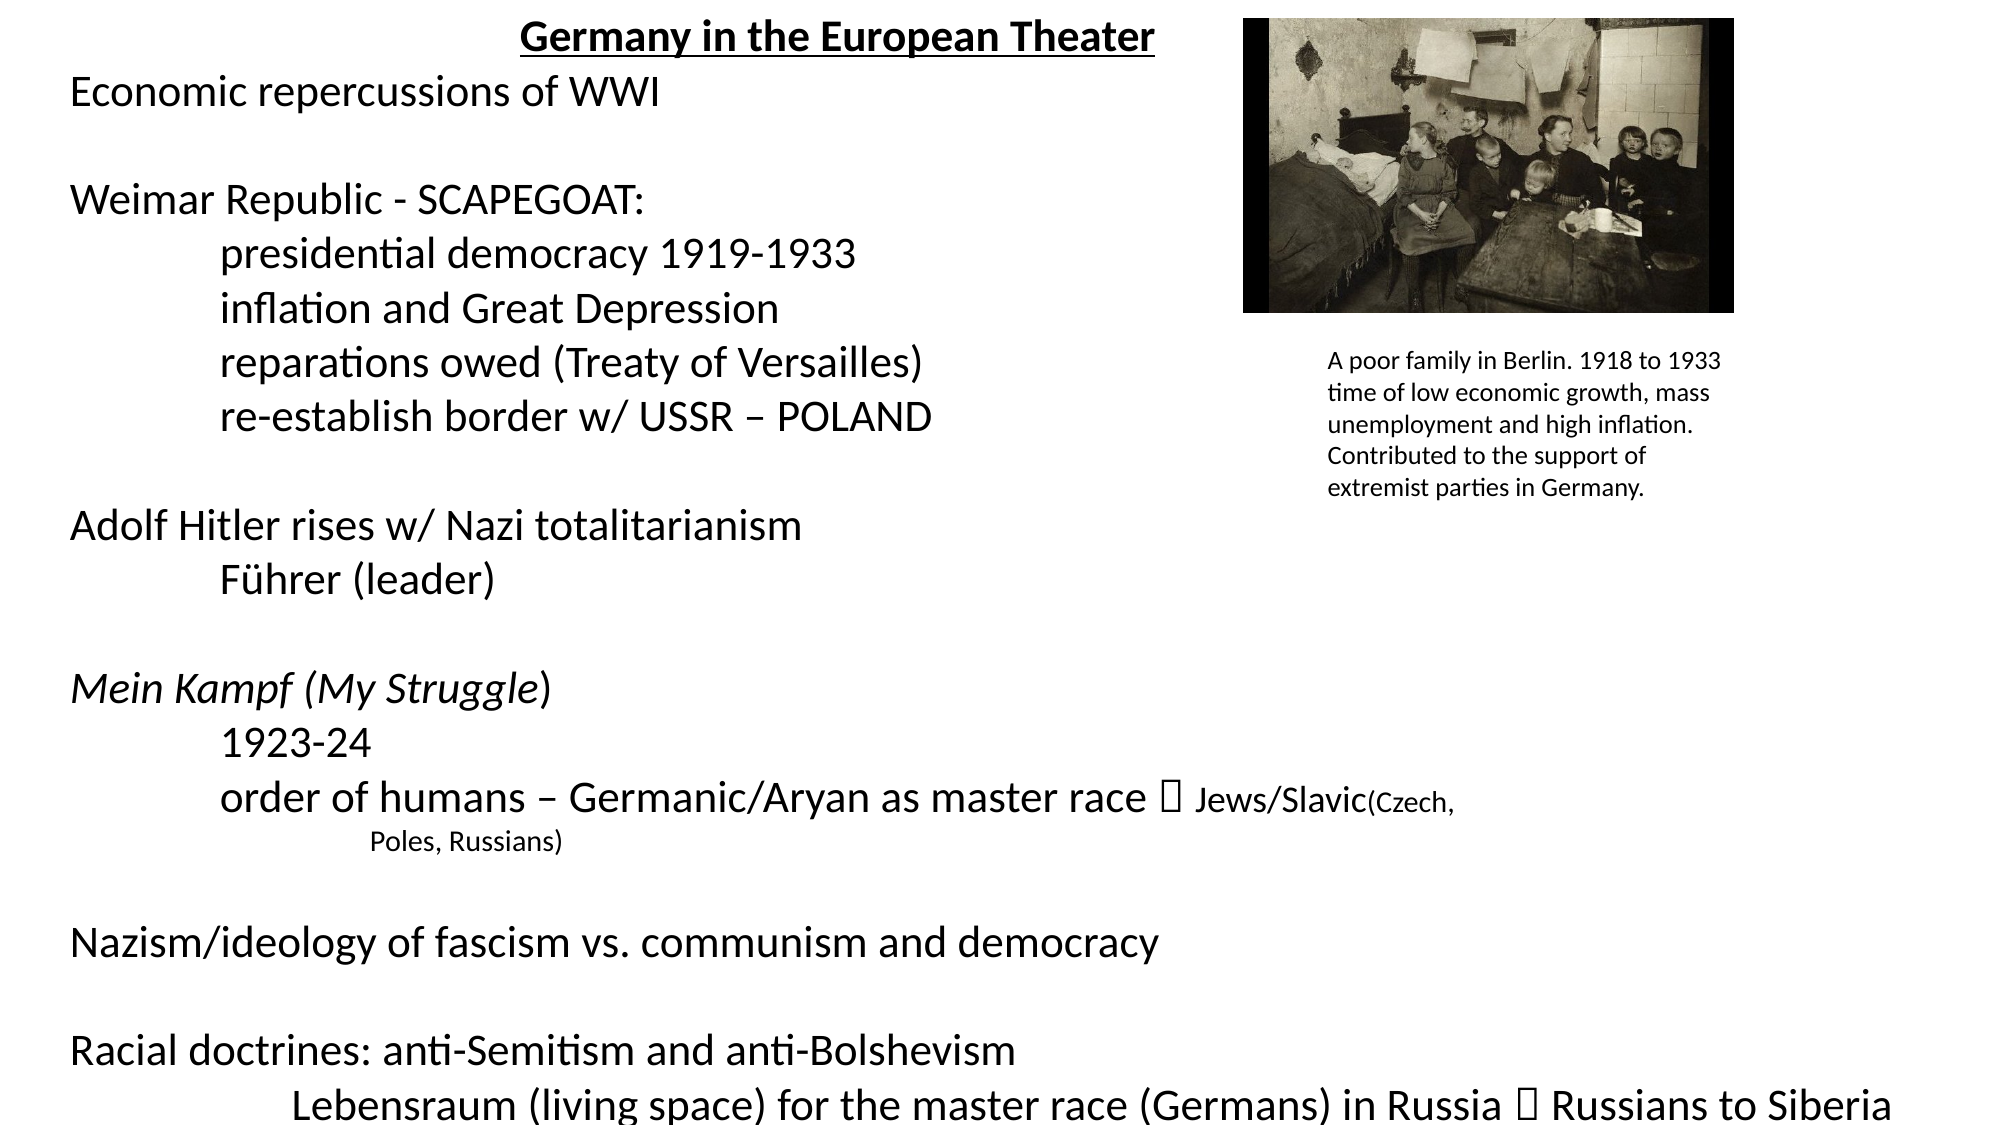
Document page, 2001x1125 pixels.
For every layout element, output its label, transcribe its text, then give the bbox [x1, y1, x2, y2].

text_box Germany in the European Theater Economic repercussions of WWI Weimar Republic - SCAPEGOAT: presidential democracy 1919-1933 inflation and Great Depression reparations owed (Treaty of Versailles) re-establish border w/ USSR – POLAND Adolf Hitler rises w/ Nazi totalitarianism Führer (leader) Mein Kampf (My Struggle) 1923-24 order of humans – Germanic/Aryan as master race  Jews/Slavic(Czech, Poles, Russians) Nazism/ideology of fascism vs. communism and democracy Racial doctrines: anti-Semitism and anti-Bolshevism Lebensraum (living space) for the master race (Germans) in Russia  Russians to Siberia [54, 0, 1955, 1125]
picture [1243, 18, 1734, 314]
text_box A poor family in Berlin. 1918 to 1933 time of low economic growth, mass unemployment and high inflation. Contributed to the support of extremist parties in Germany. [1312, 335, 1751, 510]
